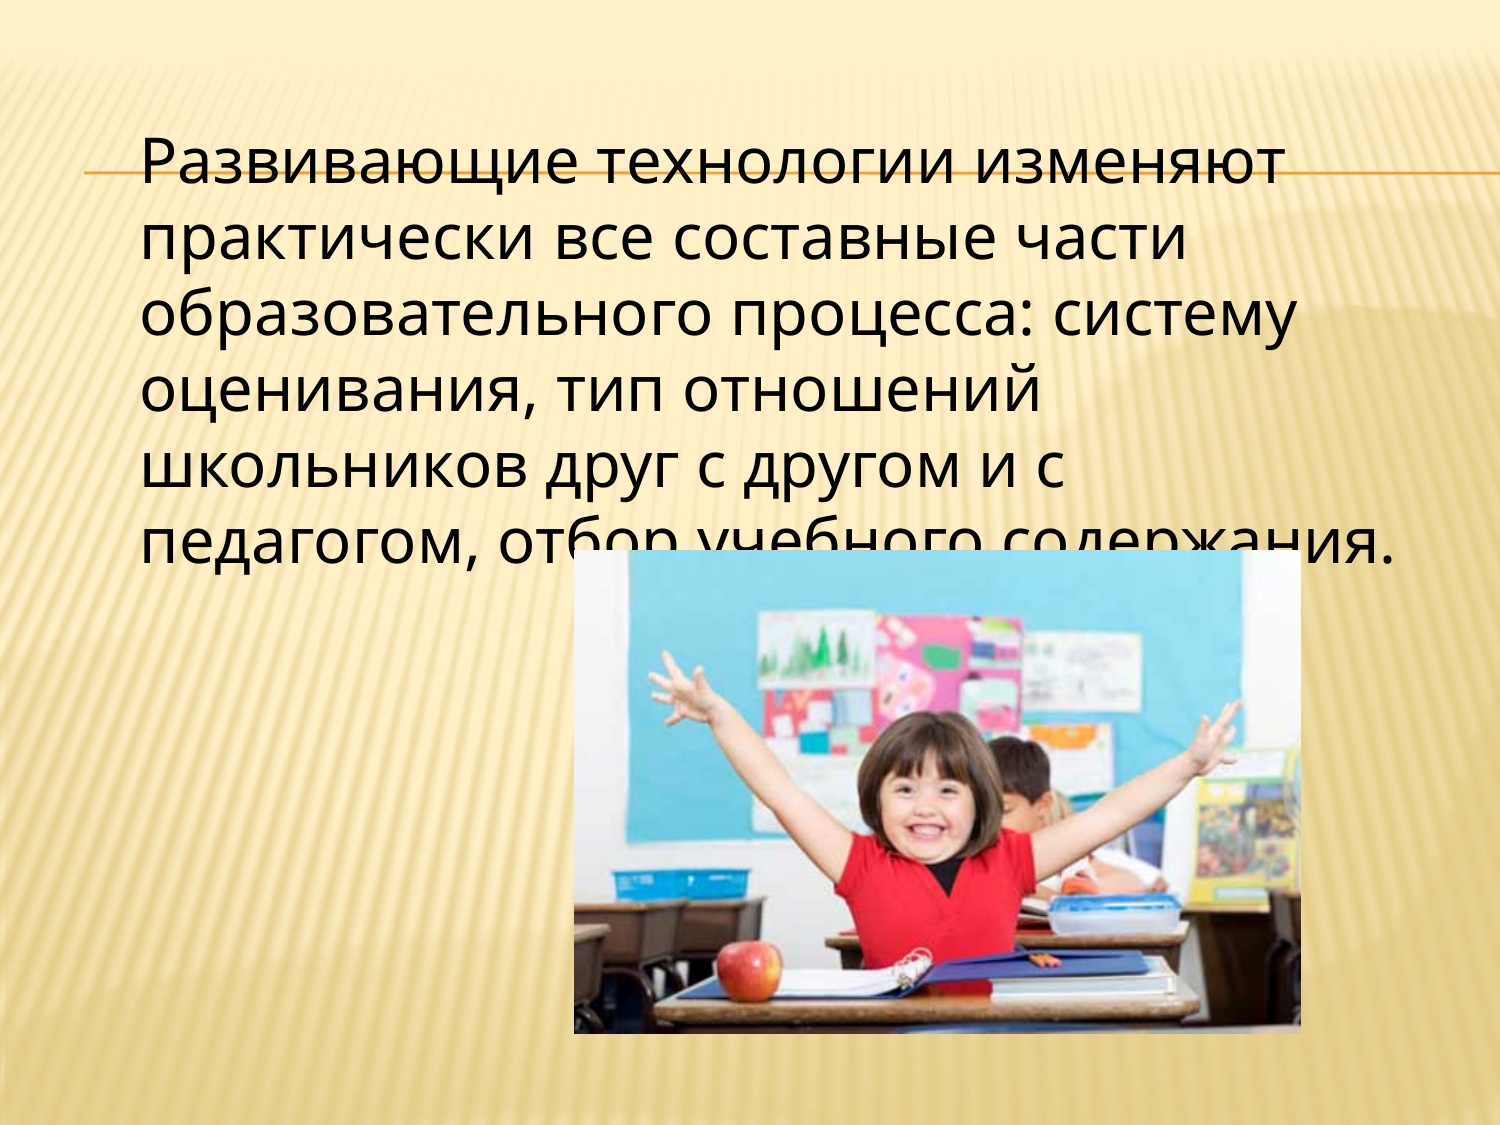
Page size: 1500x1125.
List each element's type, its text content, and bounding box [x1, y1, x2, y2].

picture [573, 550, 1302, 1034]
list Развивающие технологии изменяют практически все составные части образовательного процесса: систему оценивания, тип отношений школьников друг с другом и с педагогом, отбор учебного содержания. [125, 112, 1424, 610]
